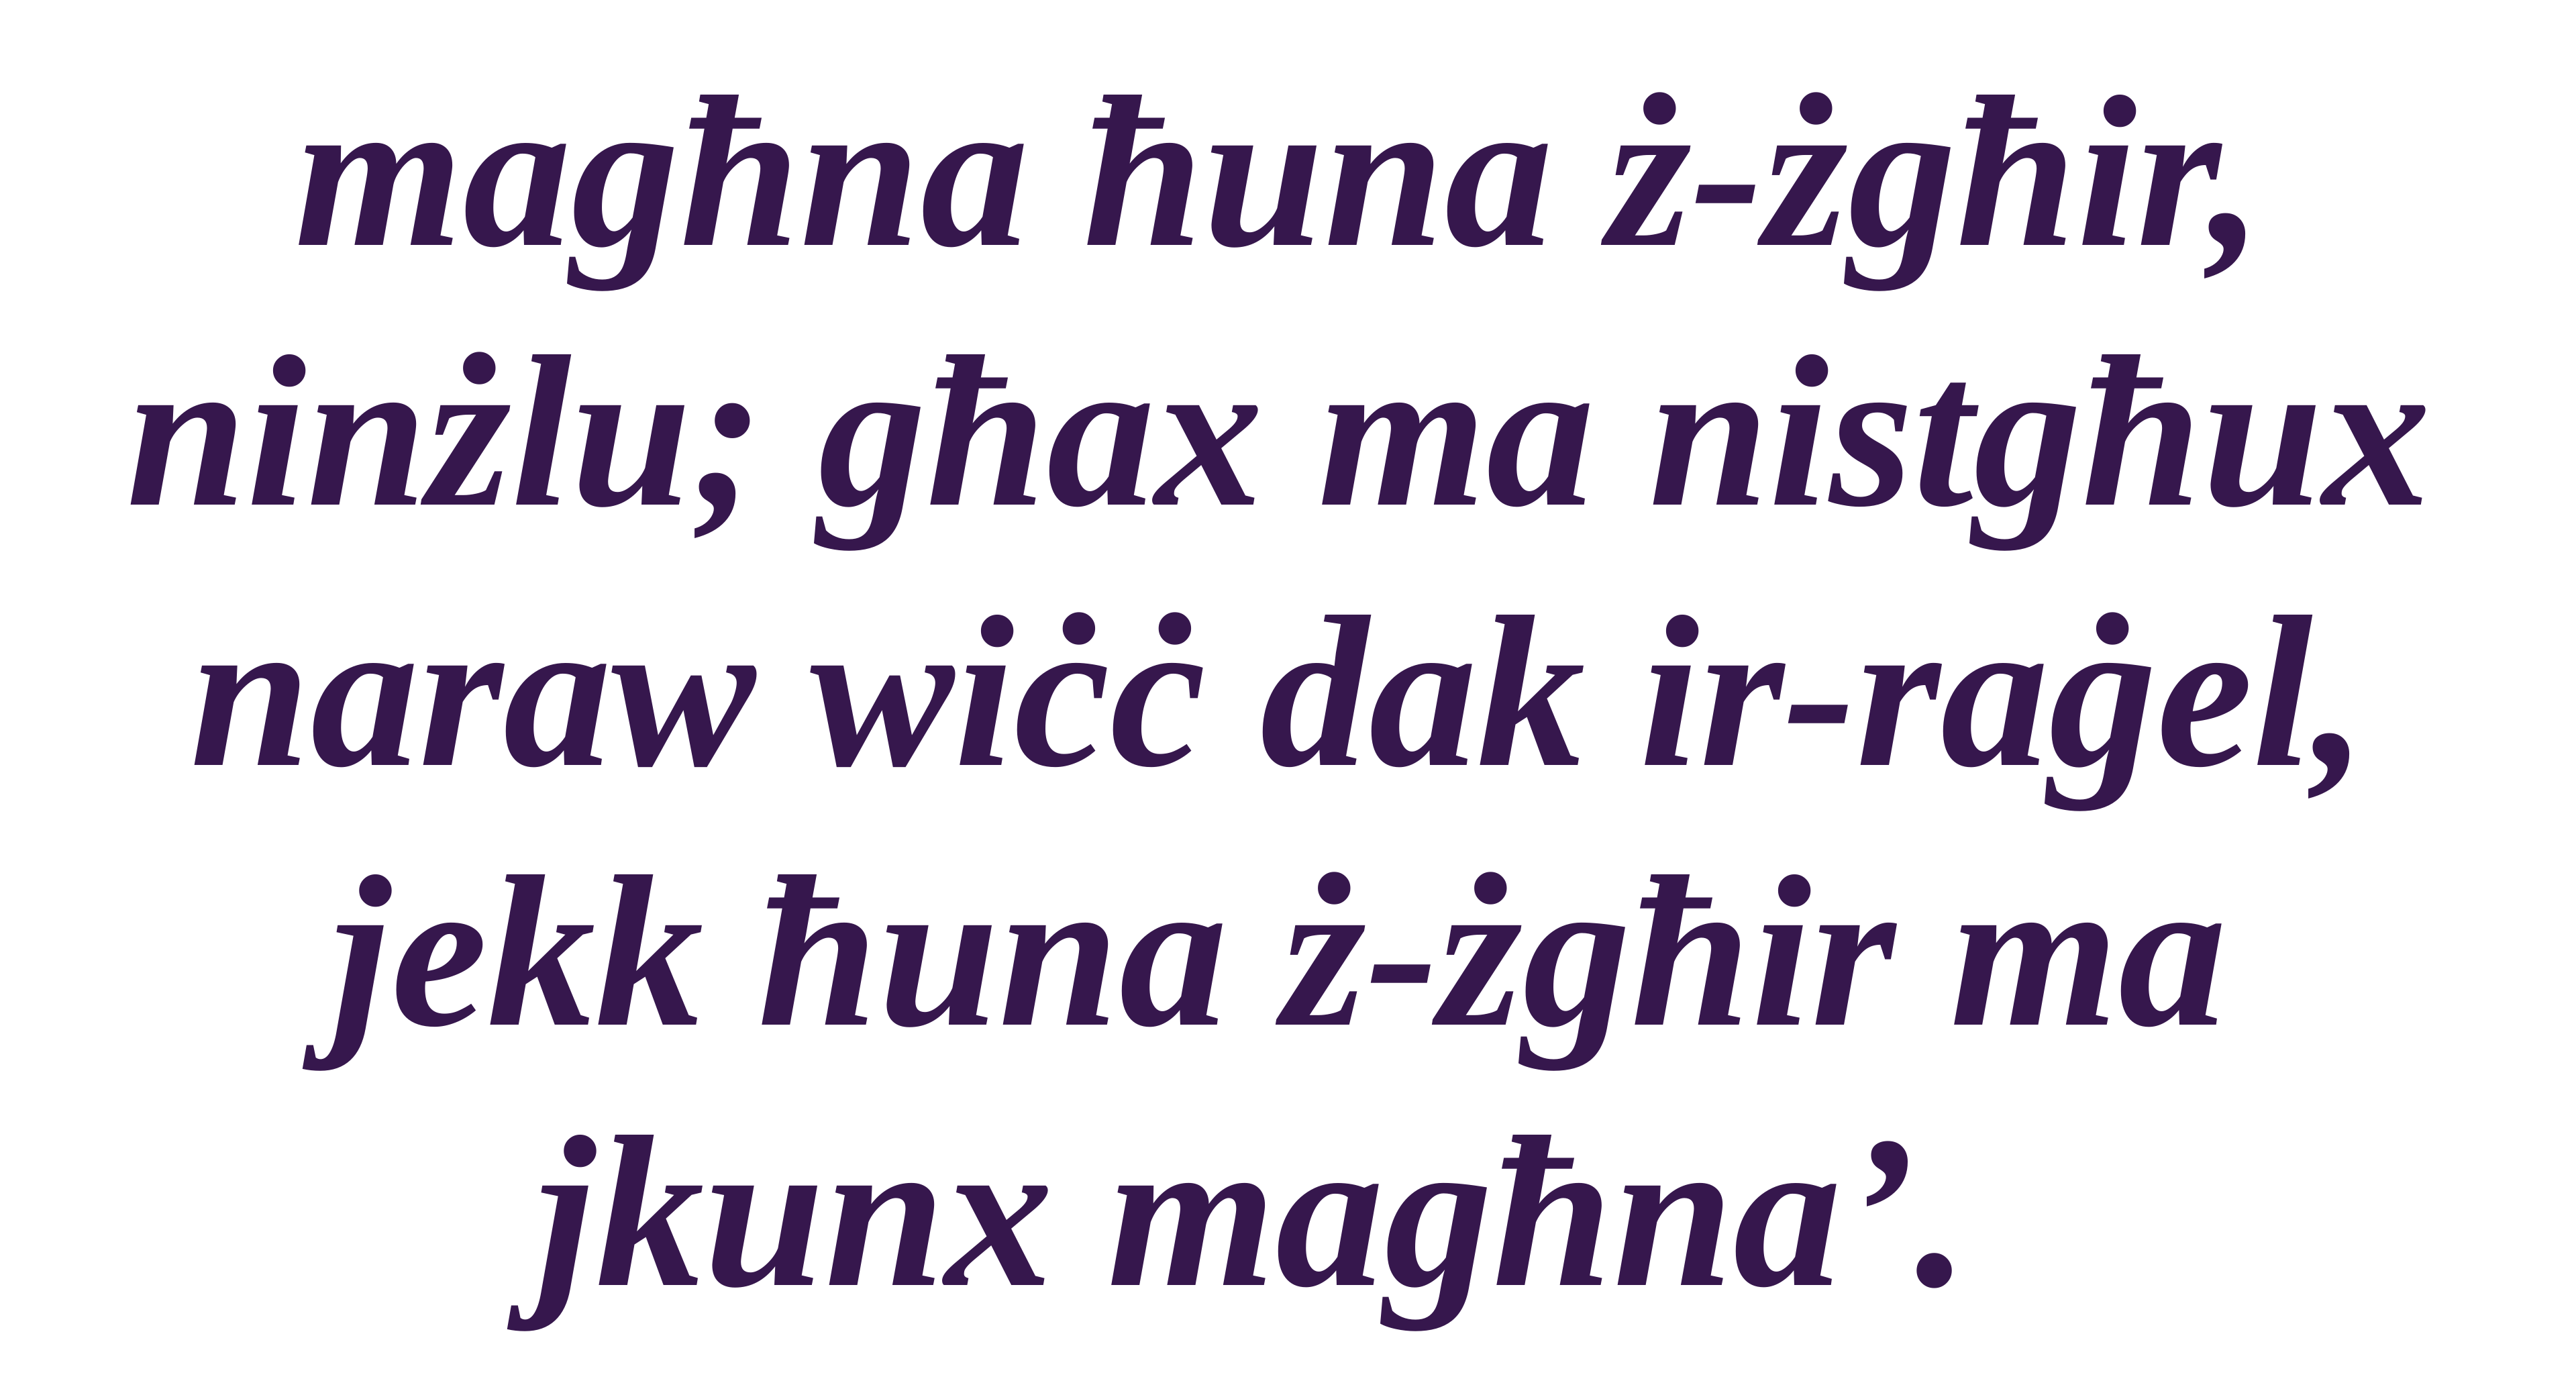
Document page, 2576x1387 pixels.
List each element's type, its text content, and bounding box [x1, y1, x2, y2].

list magħna ħuna ż-żgħir, ninżlu; għax ma nistgħux naraw wiċċ dak ir-raġel, jekk ħuna ż-żgħir ma jkunx magħna’. [43, 23, 2517, 1349]
